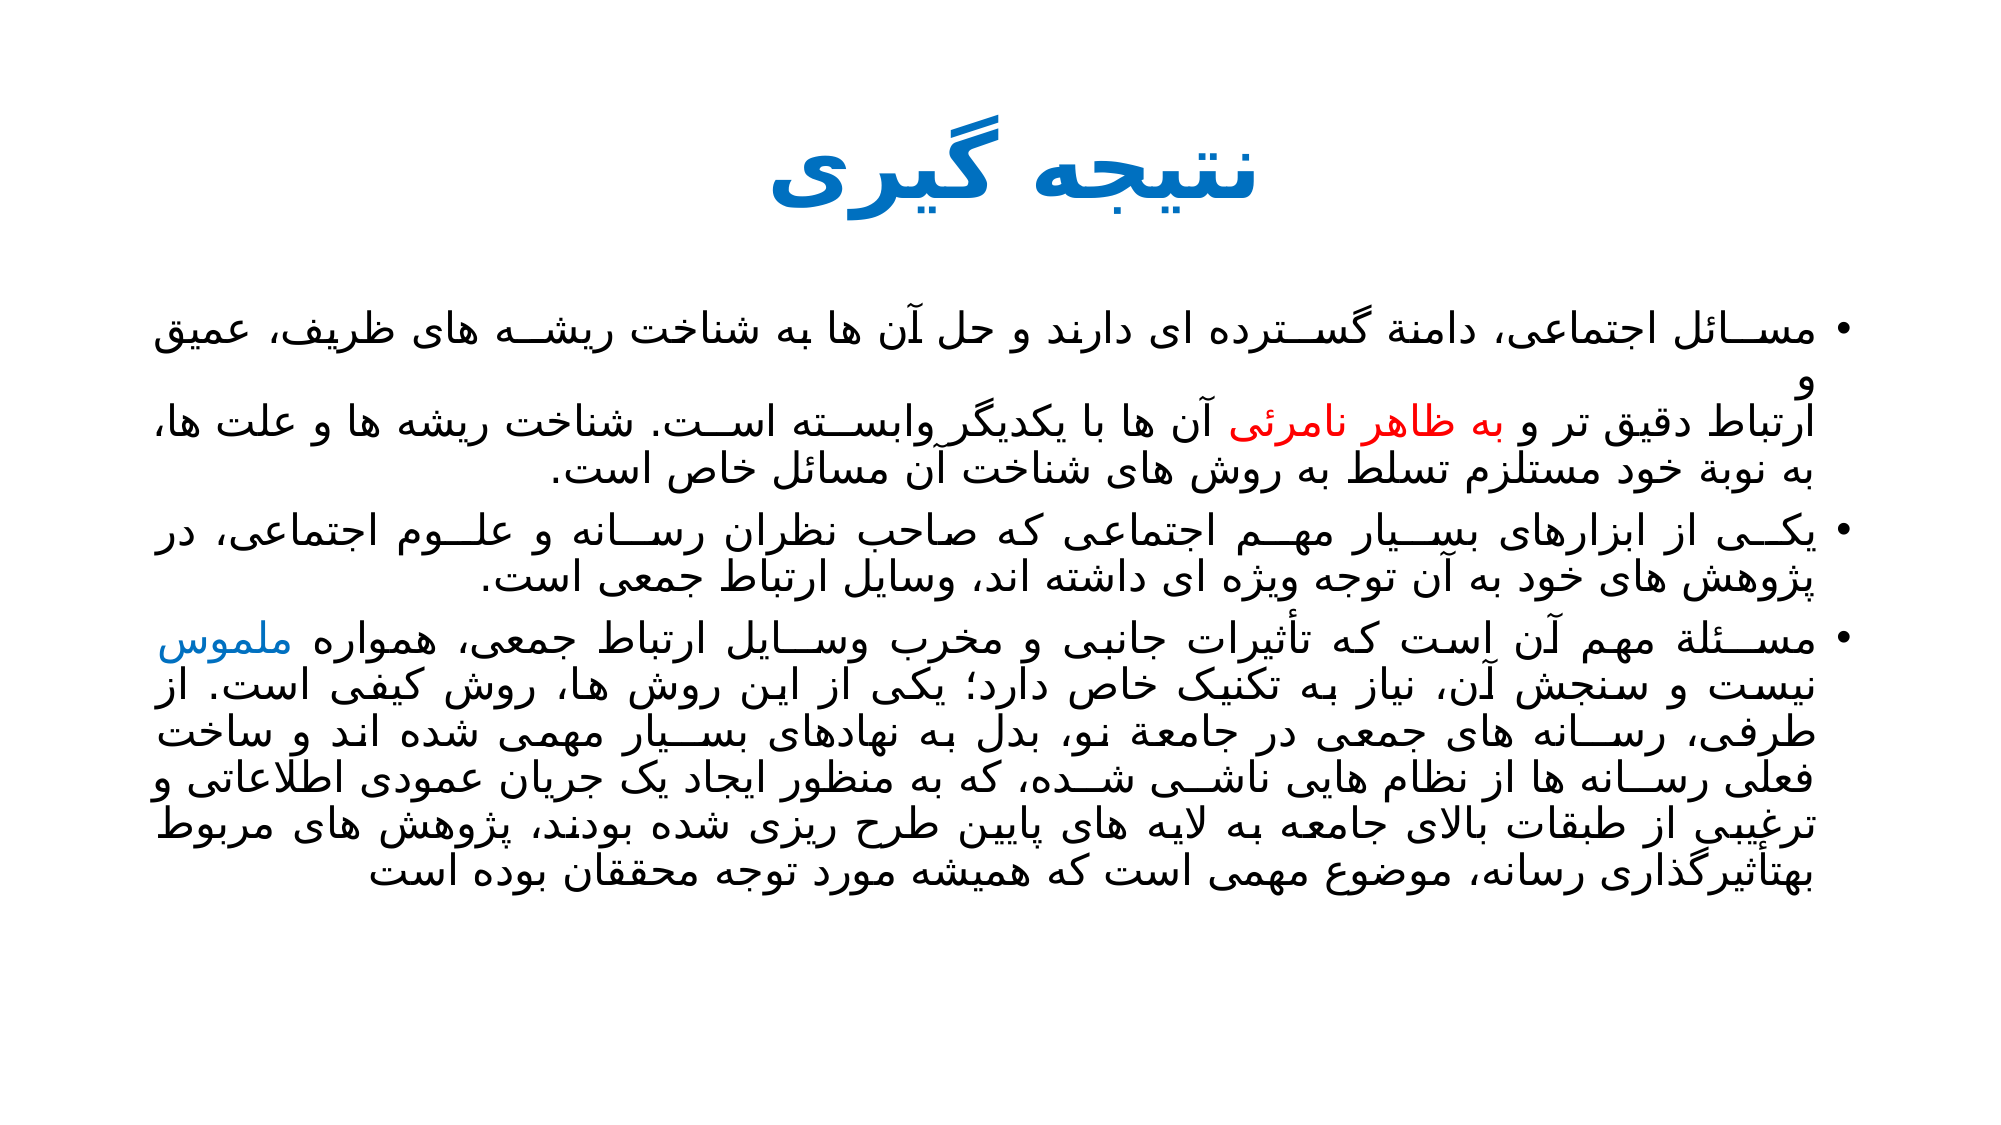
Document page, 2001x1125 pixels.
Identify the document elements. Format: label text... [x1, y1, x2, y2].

title نتیجه گیری [137, 59, 1863, 278]
list مســائل اجتماعی، دامنة گســترده ای دارند و حل آن ها به شناخت ریشــه های ظریف، عمیق و ارتباط دقیق تر و به ظاهر نامرئی آن ها با یکدیگر وابســته اســت. شناخت ریشه ها و علت ها، به نوبة خود مستلزم تسلط به روش های شناخت آن مسائل خاص است. یکــی از ابزارهای بســیار مهــم اجتماعی که صاحب نظران رســانه و علــوم اجتماعی، در پژوهش های خود به آن توجه ویژه ای داشته اند، وسایل ارتباط جمعی است. مســئلة مهم آن است که تأثیرات جانبی و مخرب وســایل ارتباط جمعی، همواره ملموس نیست و سنجش آن، نیاز به تکنیک خاص دارد؛ یکی از این روش ها، روش کیفی است. از طرفی، رســانه های جمعی در جامعة نو، بدل به نهادهای بســیار مهمی شده اند و ساخت فعلی رســانه ها از نظام هایی ناشــی شــده، که به منظور ایجاد یک جریان عمودی اطلاعاتی و ترغیبی از طبقات بالای جامعه به لایه های پایین طرح ریزی شده بودند، پژوهش های مربوط بهتأثیرگذاری رسانه، موضوع مهمی است که همیشه مورد توجه محققان بوده است [137, 299, 1863, 1014]
